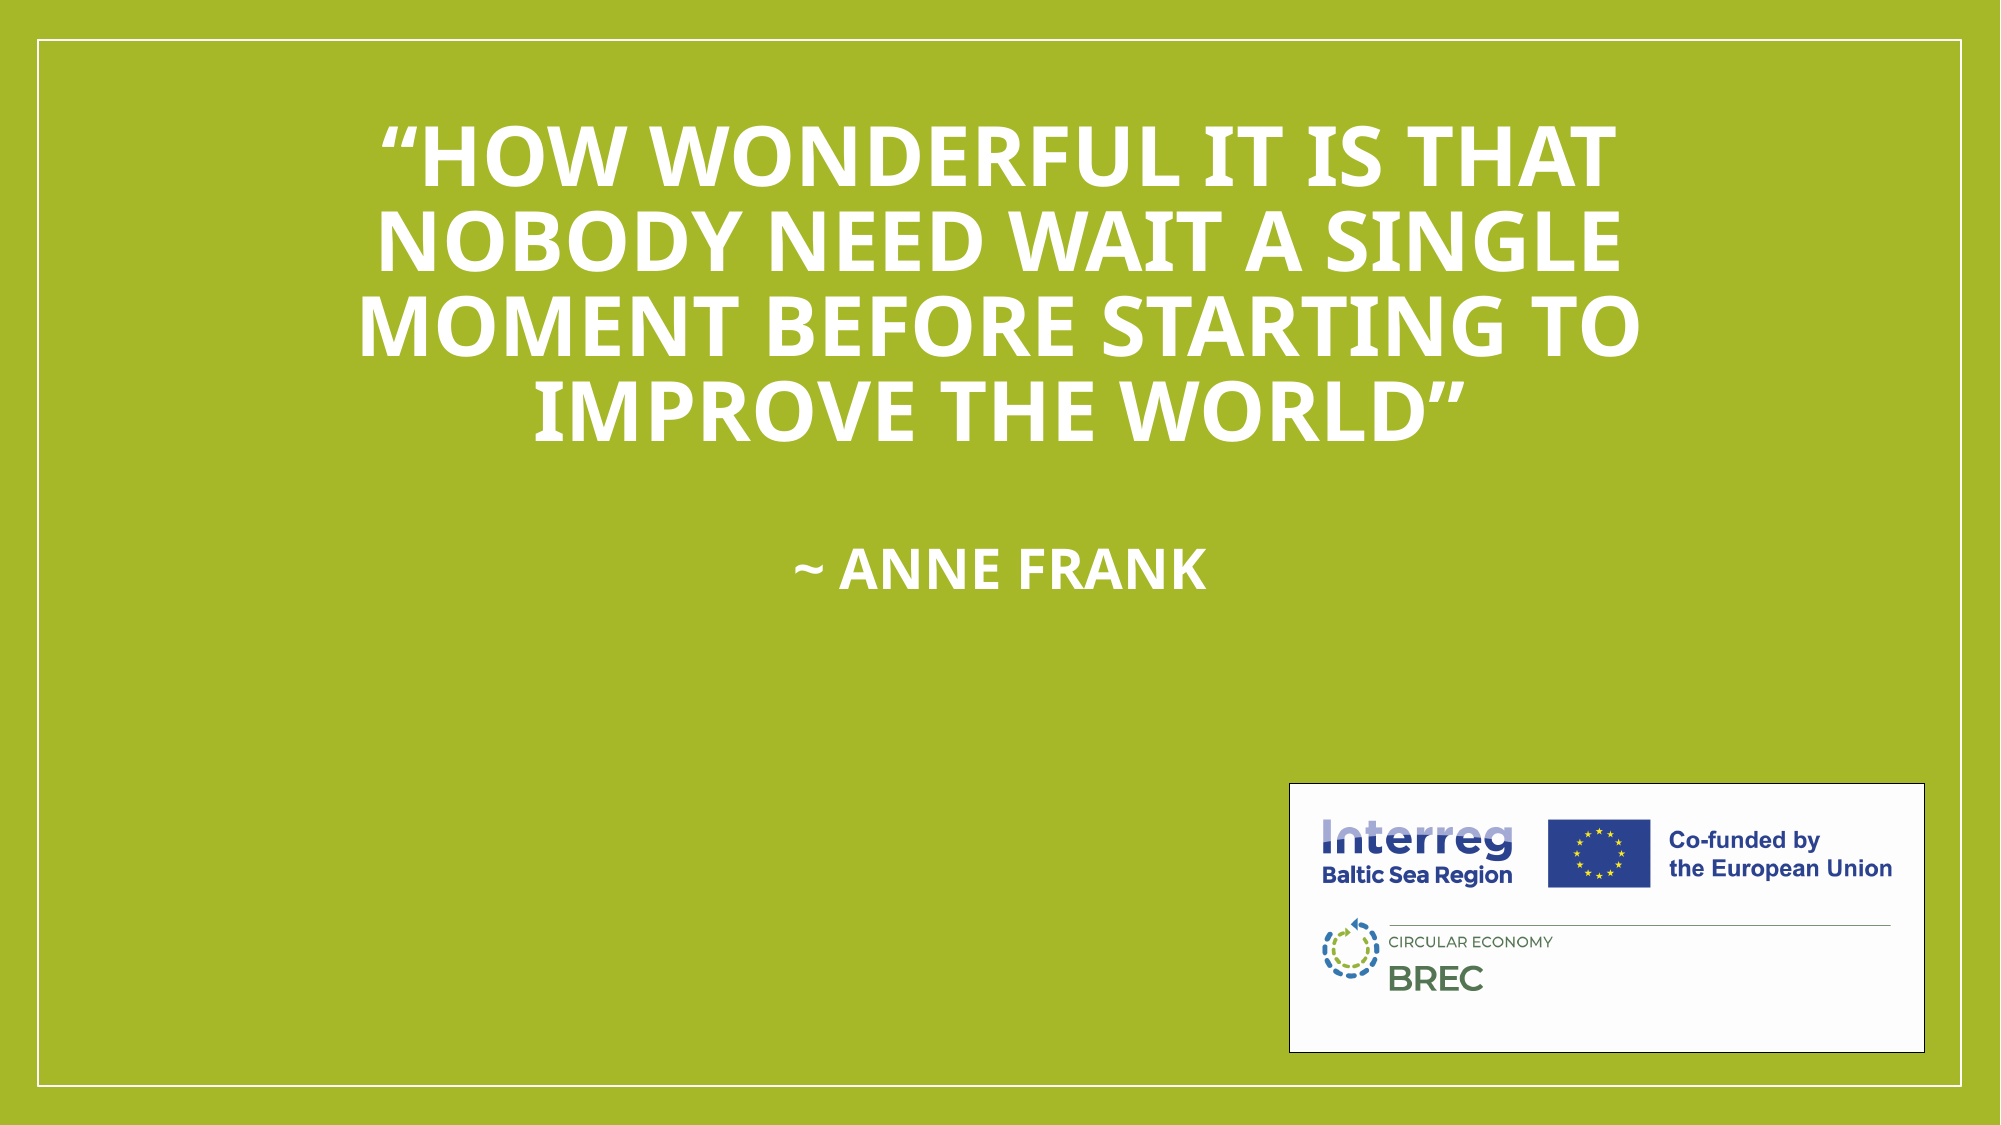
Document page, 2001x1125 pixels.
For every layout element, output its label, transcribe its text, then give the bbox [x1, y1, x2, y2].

text_box [36, 38, 1963, 1088]
title “How wonderful it is that nobody need wait a single moment before starting to improve the world” ~ anne Frank [291, 104, 1709, 609]
picture [1288, 782, 1925, 1053]
